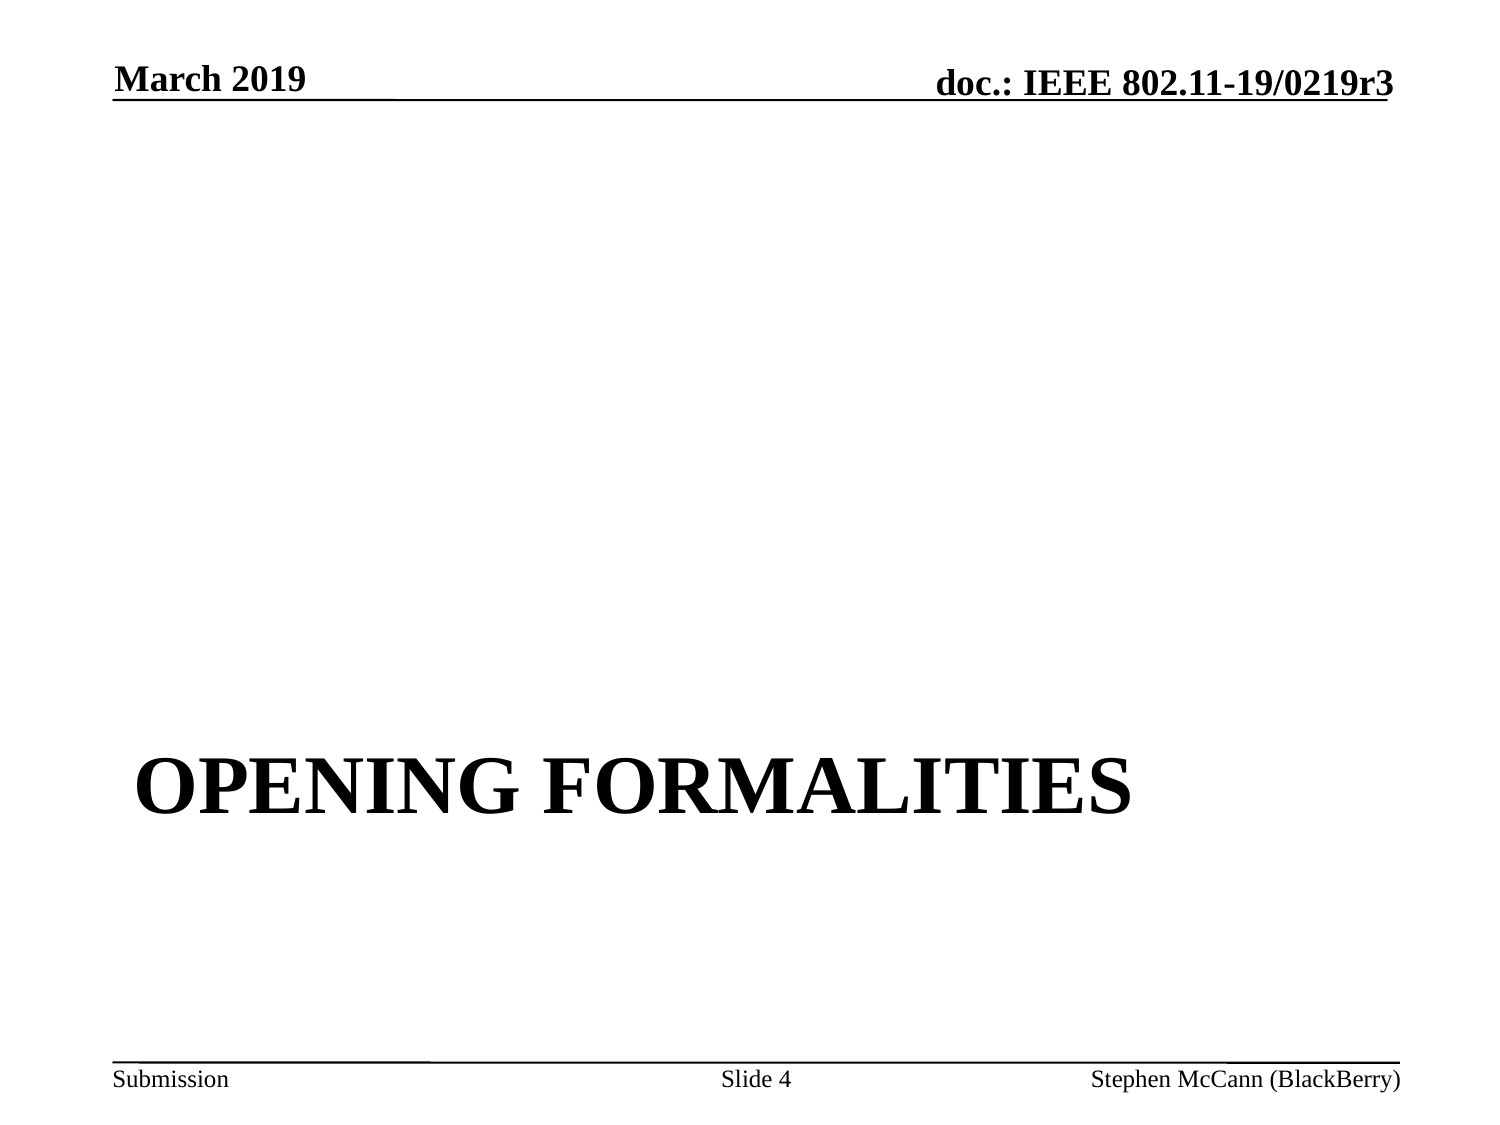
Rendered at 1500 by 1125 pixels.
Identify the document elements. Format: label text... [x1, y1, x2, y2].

title Opening Formalities [118, 722, 1394, 947]
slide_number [114, 54, 423, 100]
slide_number Slide 4 [712, 1061, 800, 1123]
footer Stephen McCann (BlackBerry) [878, 1061, 1402, 1093]
